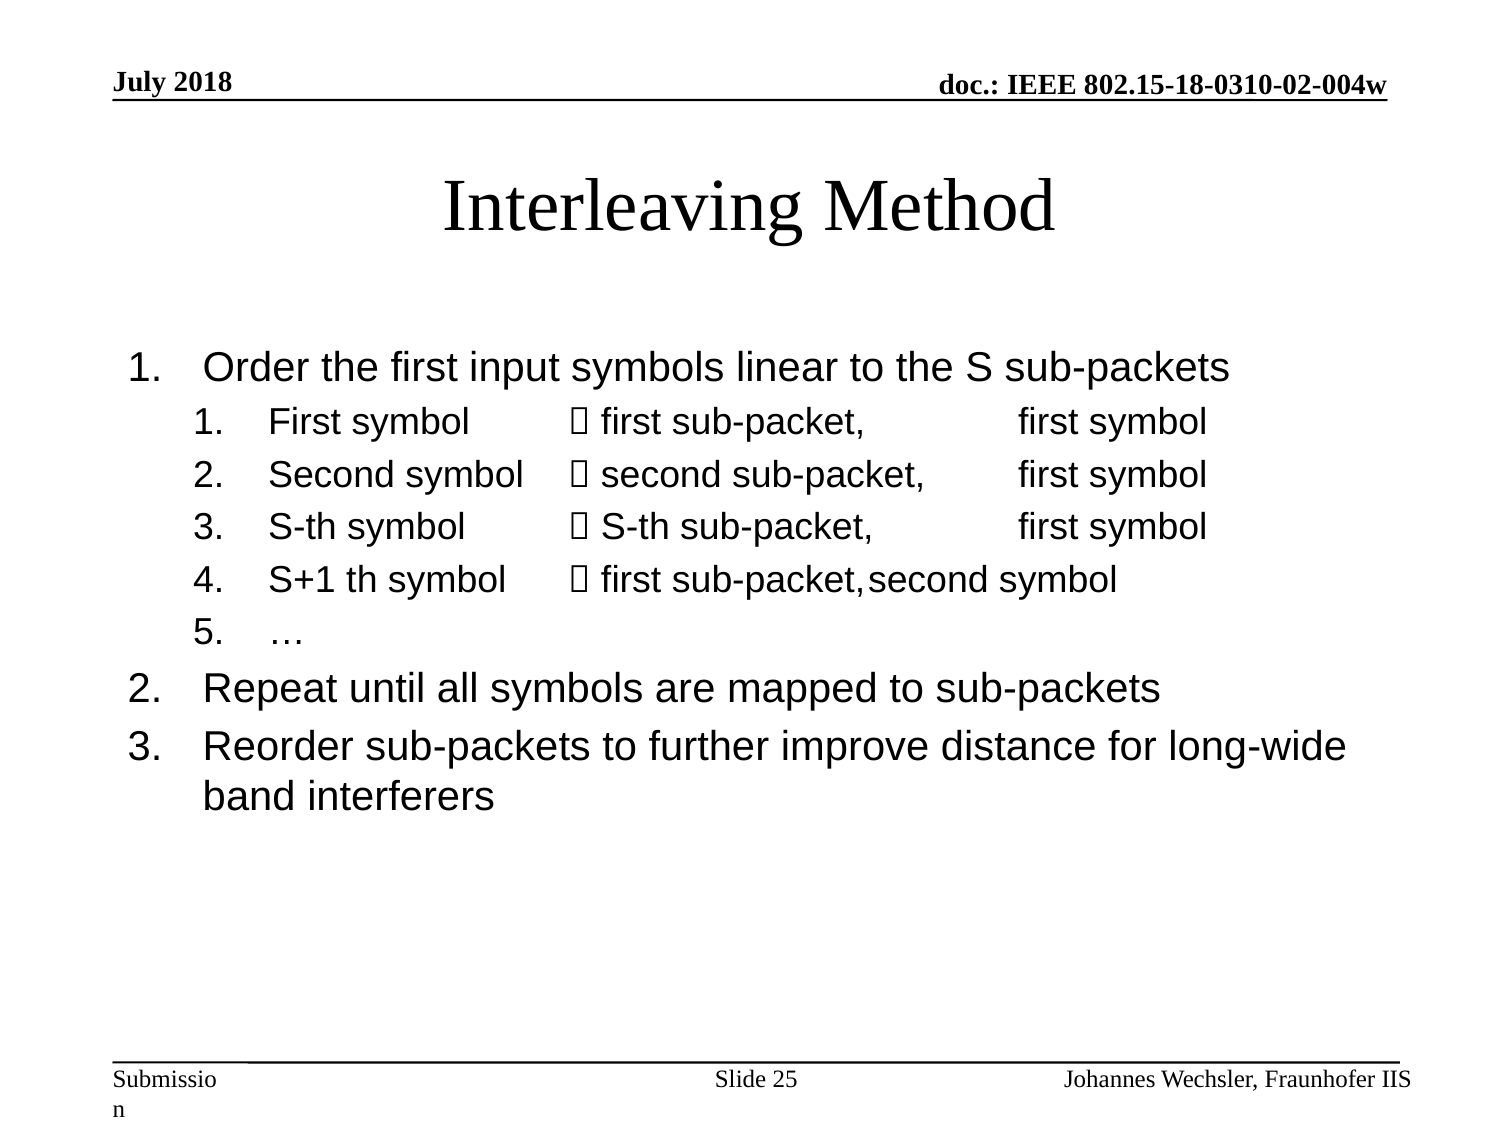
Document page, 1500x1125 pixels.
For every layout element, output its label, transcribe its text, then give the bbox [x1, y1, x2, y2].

slide_number Slide 25 [712, 1062, 800, 1093]
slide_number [112, 62, 375, 98]
footer Johannes Wechsler, Fraunhofer IIS [900, 1062, 1413, 1093]
list Order the first input symbols linear to the S sub-packets First symbol  first sub-packet, first symbol Second symbol  second sub-packet, first symbol S-th symbol  S-th sub-packet, first symbol S+1 th symbol  first sub-packet, second symbol … Repeat until all symbols are mapped to sub-packets Reorder sub-packets to further improve distance for long-wide band interferers [112, 332, 1388, 1008]
title Interleaving Method [112, 112, 1388, 288]
